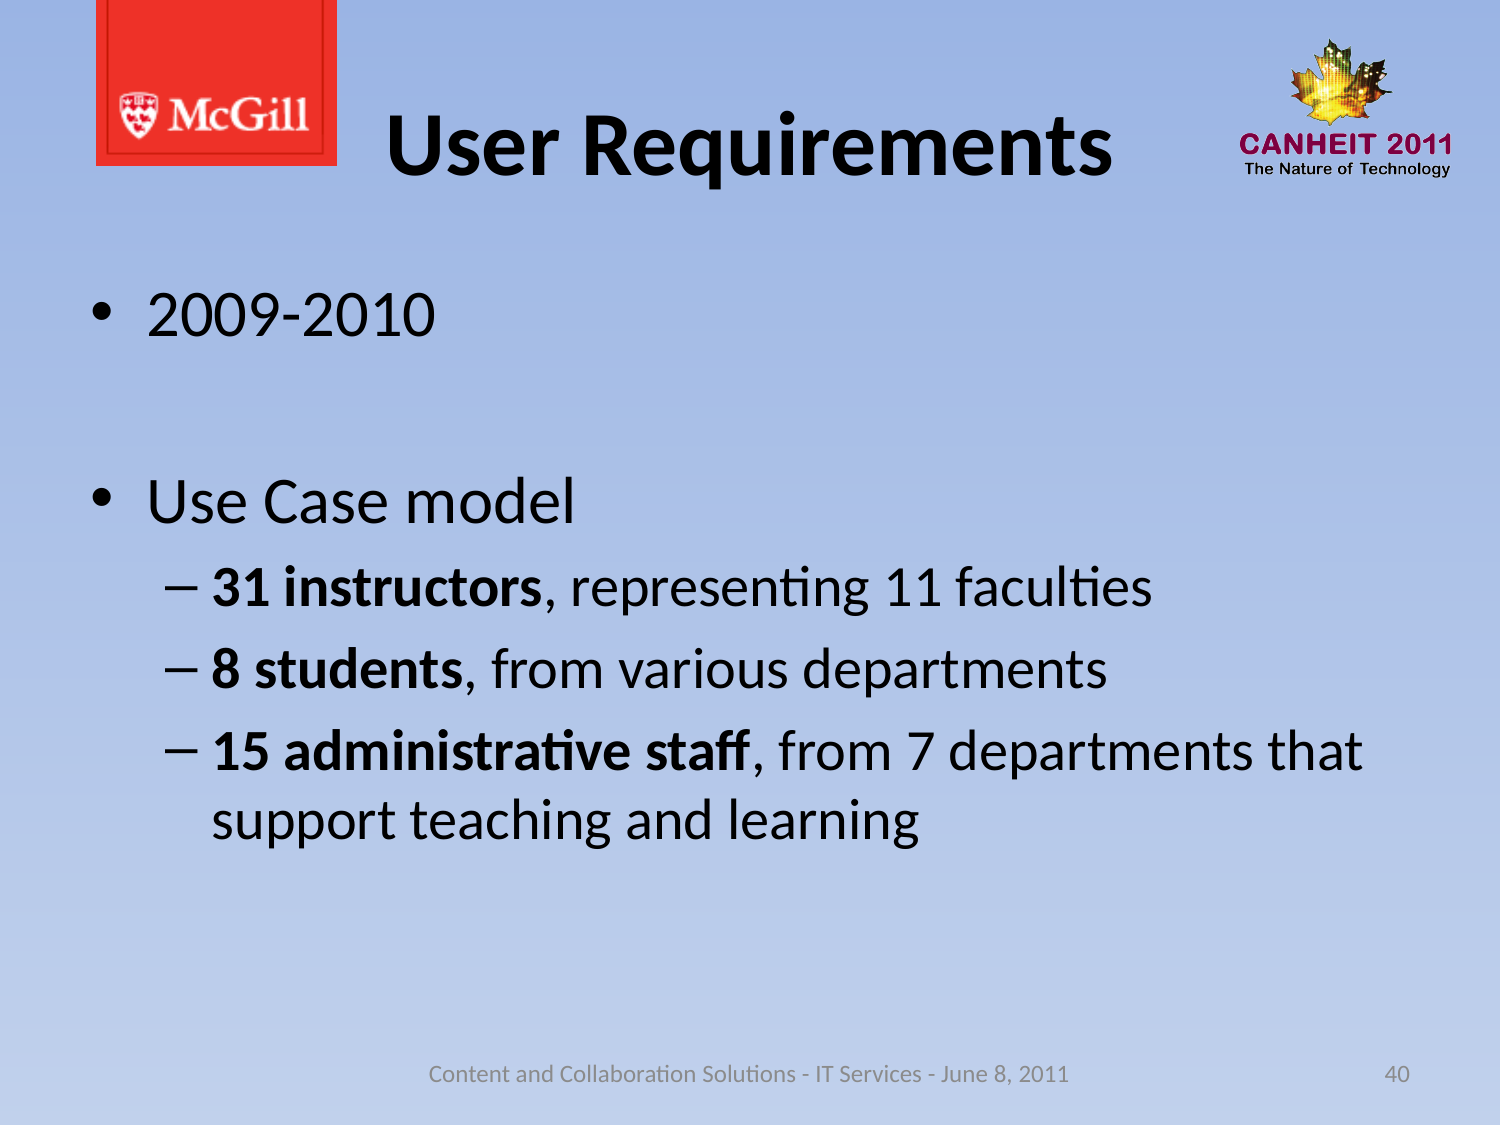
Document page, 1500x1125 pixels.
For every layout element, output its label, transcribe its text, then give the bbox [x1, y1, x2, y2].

list 2009-2010 Use Case model 31 instructors, representing 11 faculties 8 students, from various departments 15 administrative staff, from 7 departments that support teaching and learning [75, 262, 1425, 1005]
slide_number 40 [1074, 1042, 1425, 1103]
footer Content and Collaboration Solutions - IT Services - June 8, 2011 [407, 1042, 1074, 1103]
title User Requirements [75, 45, 1425, 233]
picture [1222, 30, 1470, 191]
picture [96, 0, 337, 167]
